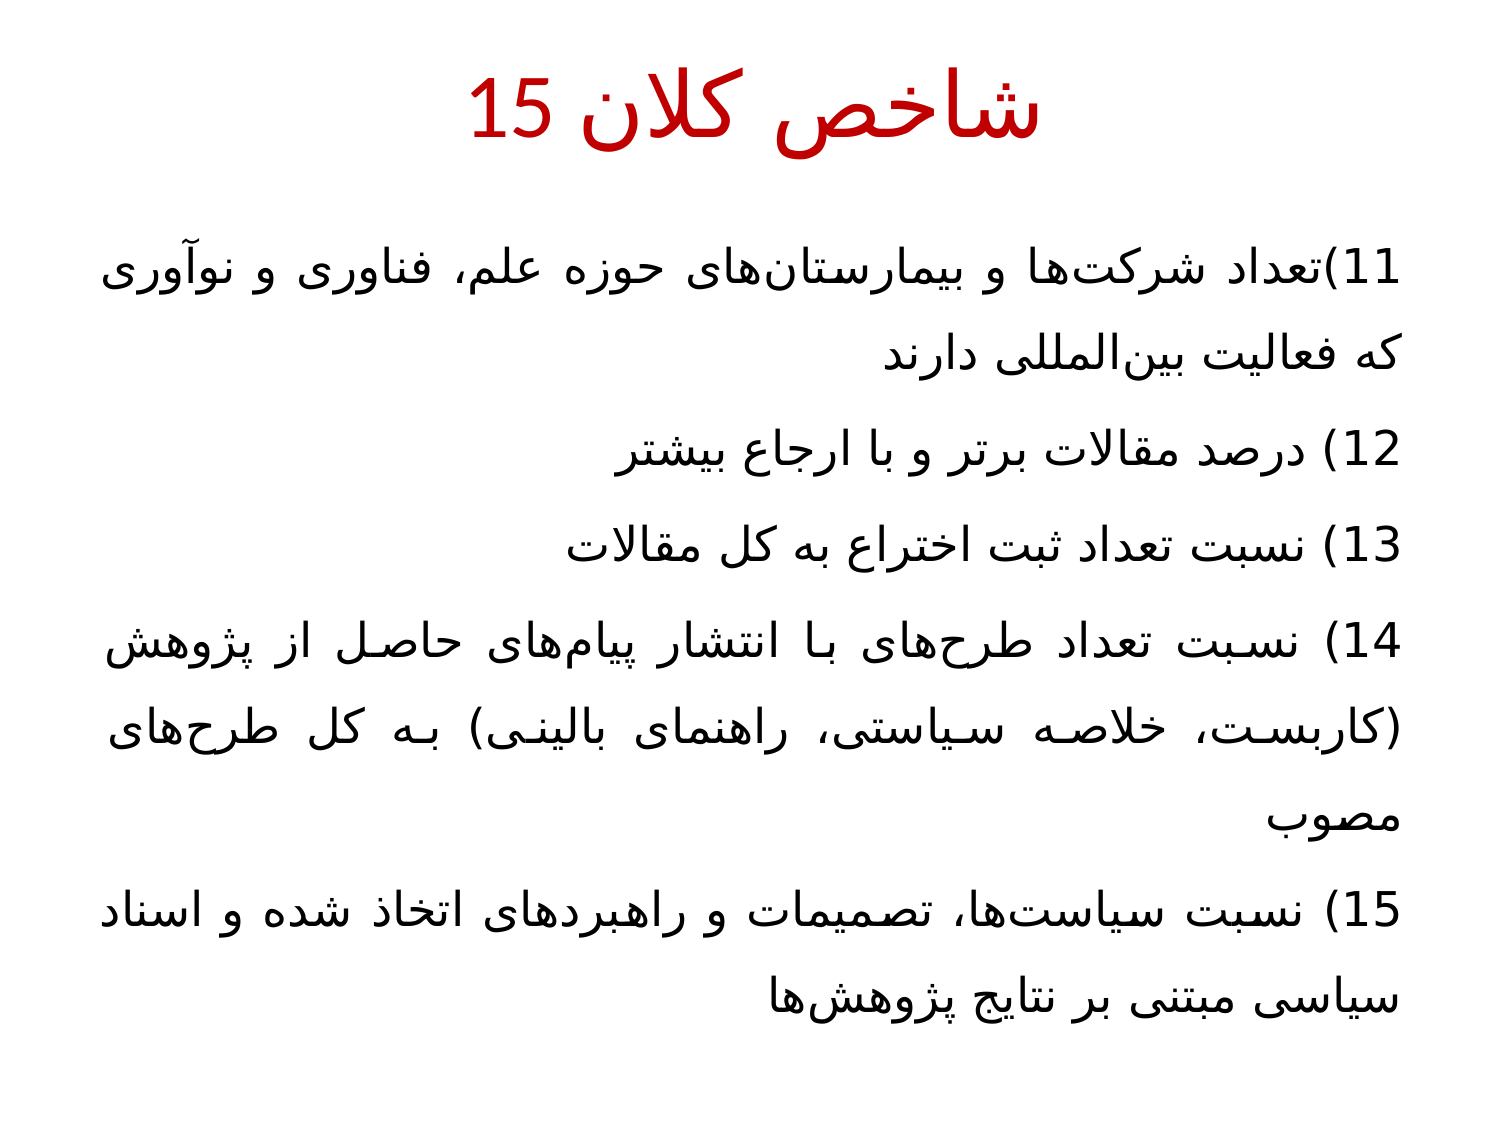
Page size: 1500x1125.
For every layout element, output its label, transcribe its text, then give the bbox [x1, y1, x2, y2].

subtitle 11)تعداد شرکت‌ها و بیمارستان‌های حوزه علم، فناوری و نوآوری که فعالیت بین‌المللی دارند 12) درصد مقالات برتر و با ارجاع بیشتر 13) نسبت تعداد ثبت اختراع به کل مقالات 14) نسبت تعداد طرح‌های با انتشار پیام‌های حاصل از پژوهش (کاربست، خلاصه سیاستی، راهنمای بالینی) به کل طرح‌های مصوب 15) نسبت سیاست‌ها، تصمیمات و راهبردهای اتخاذ شده و اسناد سیاسی مبتنی بر نتایج پژوهش‌ها [82, 199, 1418, 1043]
title 15 شاخص کلان [117, 35, 1393, 167]
